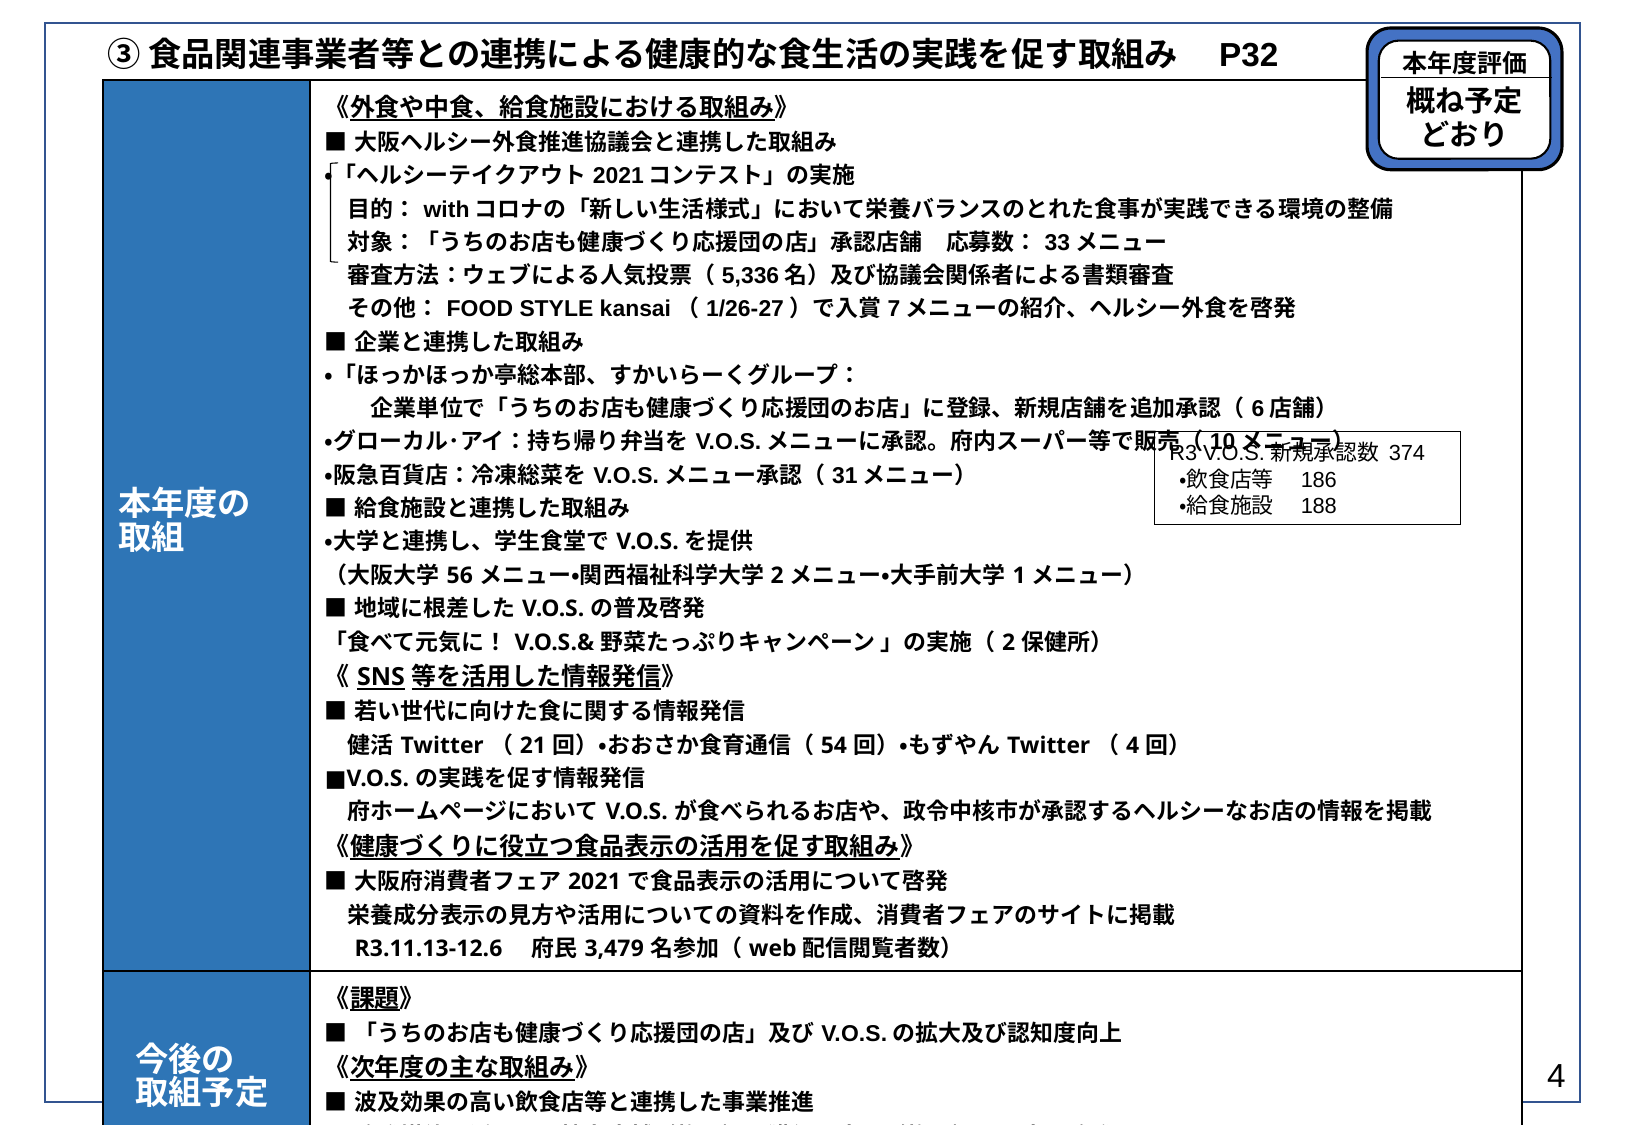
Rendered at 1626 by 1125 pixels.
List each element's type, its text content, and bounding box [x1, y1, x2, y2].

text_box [1367, 27, 1562, 170]
text_box [329, 162, 339, 263]
text_box R3 V.O.S.新規承認数 374 ・飲食店等 186 ・給食施設 188 [1154, 431, 1461, 525]
table_header 本年度の 取組 [104, 81, 309, 970]
text_box ③食品関連事業者等との連携による健康的な食生活の実践を促す取組み P32 [92, 25, 1343, 81]
text_box [44, 22, 1581, 1103]
text_box 4 [1508, 1046, 1581, 1102]
table_cell 今後の 取組予定 [104, 972, 309, 1125]
table_cell 《課題》 ■「うちのお店も健康づくり応援団の店」及びV.O.S.の拡大及び認知度向上 《次年度の主な取組み》 ■波及効果の高い飲食店等と連携した事業推進 ■啓発媒体を活用した協力店舗（施設）の獲得と店頭（施設）での府民啓発 ■府民アンケート等による事業の効果検証 [311, 972, 1521, 1125]
table_header 《外食や中食、給食施設における取組み》 ■大阪ヘルシー外食推進協議会と連携した取組み ・「ヘルシーテイクアウト2021コンテスト」の実施 目的：withコロナの「新しい生活様式」において栄養バランスのとれた食事が実践できる環境の整備 対象：「うちのお店も健康づくり応援団の店」承認店舗 応募数：33メニュー 審査方法：ウェブによる人気投票（5,336名）及び協議会関係者による書類審査 その他：FOOD STYLE kansai（1/26-27）で入賞7メニューの紹介、ヘルシー外食を啓発 ■企業と連携した取組み ・「ほっかほっか亭総本部、すかいらーくグループ： 企業単位で「うちのお店も健康づくり応援団のお店」に登録、新規店舗を追加承認（6店舗） ・グローカル･アイ：持ち帰り弁当をV.O.S.メニューに承認。府内スーパー等で販売（10メニュー） ・阪急百貨店：冷凍総菜をV.O.S.メニュー承認（31メニュー） ■給食施設と連携した取組み ・大学と連携し、学生食堂でV.O.S.を提供 （大阪大学56メニュー・関西福祉科学大学2メニュー・大手前大学1メニュー） ■地域に根差したV.O.S.の普及啓発 「食べて元気に！V.O.S.&野菜たっぷりキャンペーン 」の実施（2保健所） 《SNS等を活用した情報発信》 ■若い世代に向けた食に関する情報発信 健活Twitter（21回）・おおさか食育通信（54回）・もずやんTwitter（4回） ■V.O.S.の実践を促す情報発信 府ホームページにおいてV.O.S.が食べられるお店や、政令中核市が承認するヘルシーなお店の情報を掲載 《健康づくりに役立つ食品表示の活用を促す取組み》 ■大阪府消費者フェア2021で食品表示の活用について啓発 栄養成分表示の見方や活用についての資料を作成、消費者フェアのサイトに掲載 R3.11.13-12.6 府民3,479名参加（web配信閲覧者数） [311, 81, 1521, 970]
